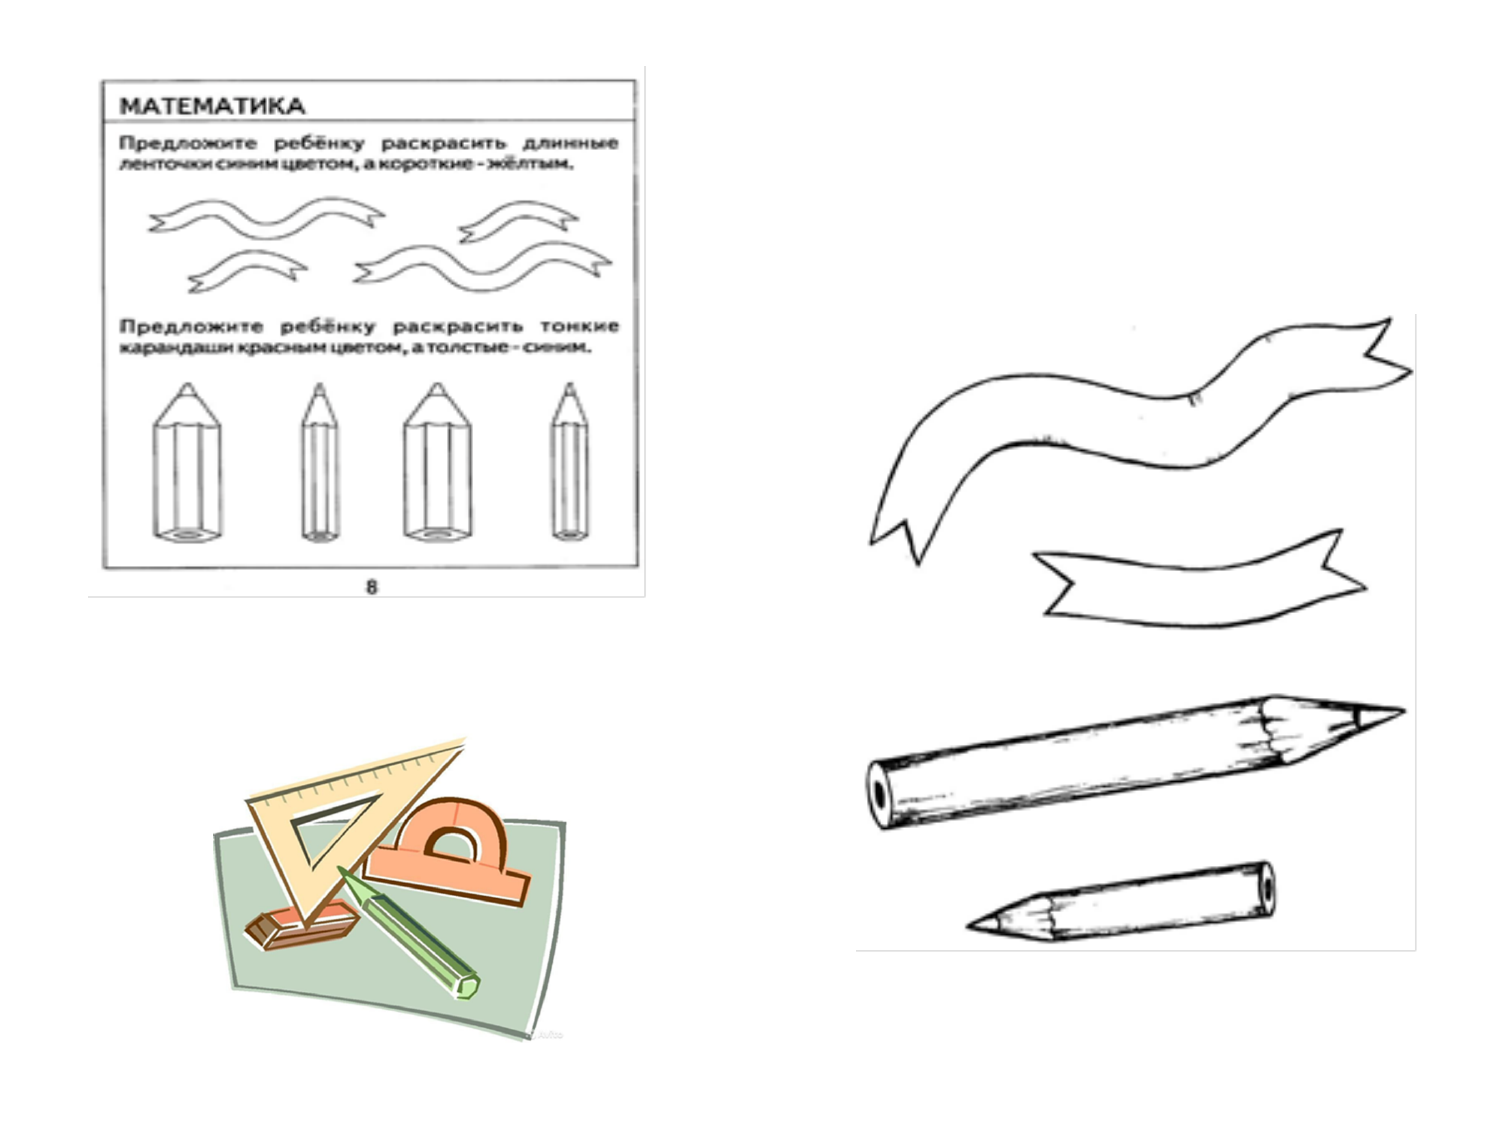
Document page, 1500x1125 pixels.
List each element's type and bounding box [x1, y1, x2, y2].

picture [855, 314, 1419, 955]
picture [213, 727, 571, 1048]
picture [88, 66, 649, 600]
